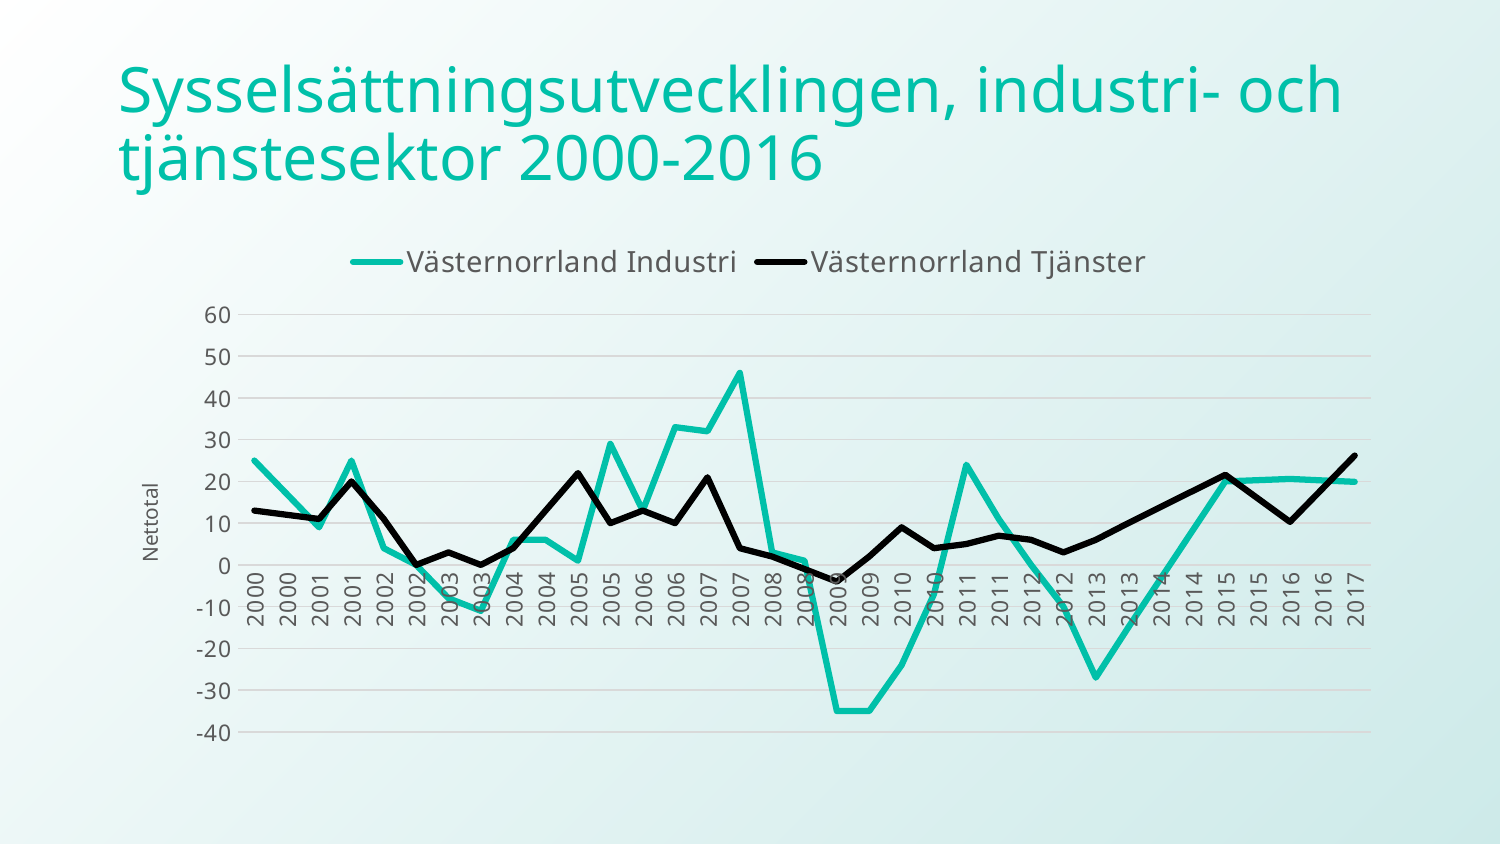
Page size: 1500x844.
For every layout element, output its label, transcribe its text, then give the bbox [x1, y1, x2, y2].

chart [103, 224, 1397, 759]
title Sysselsättningsutvecklingen, industri- och tjänstesektor 2000-2016 [103, 44, 1397, 208]
